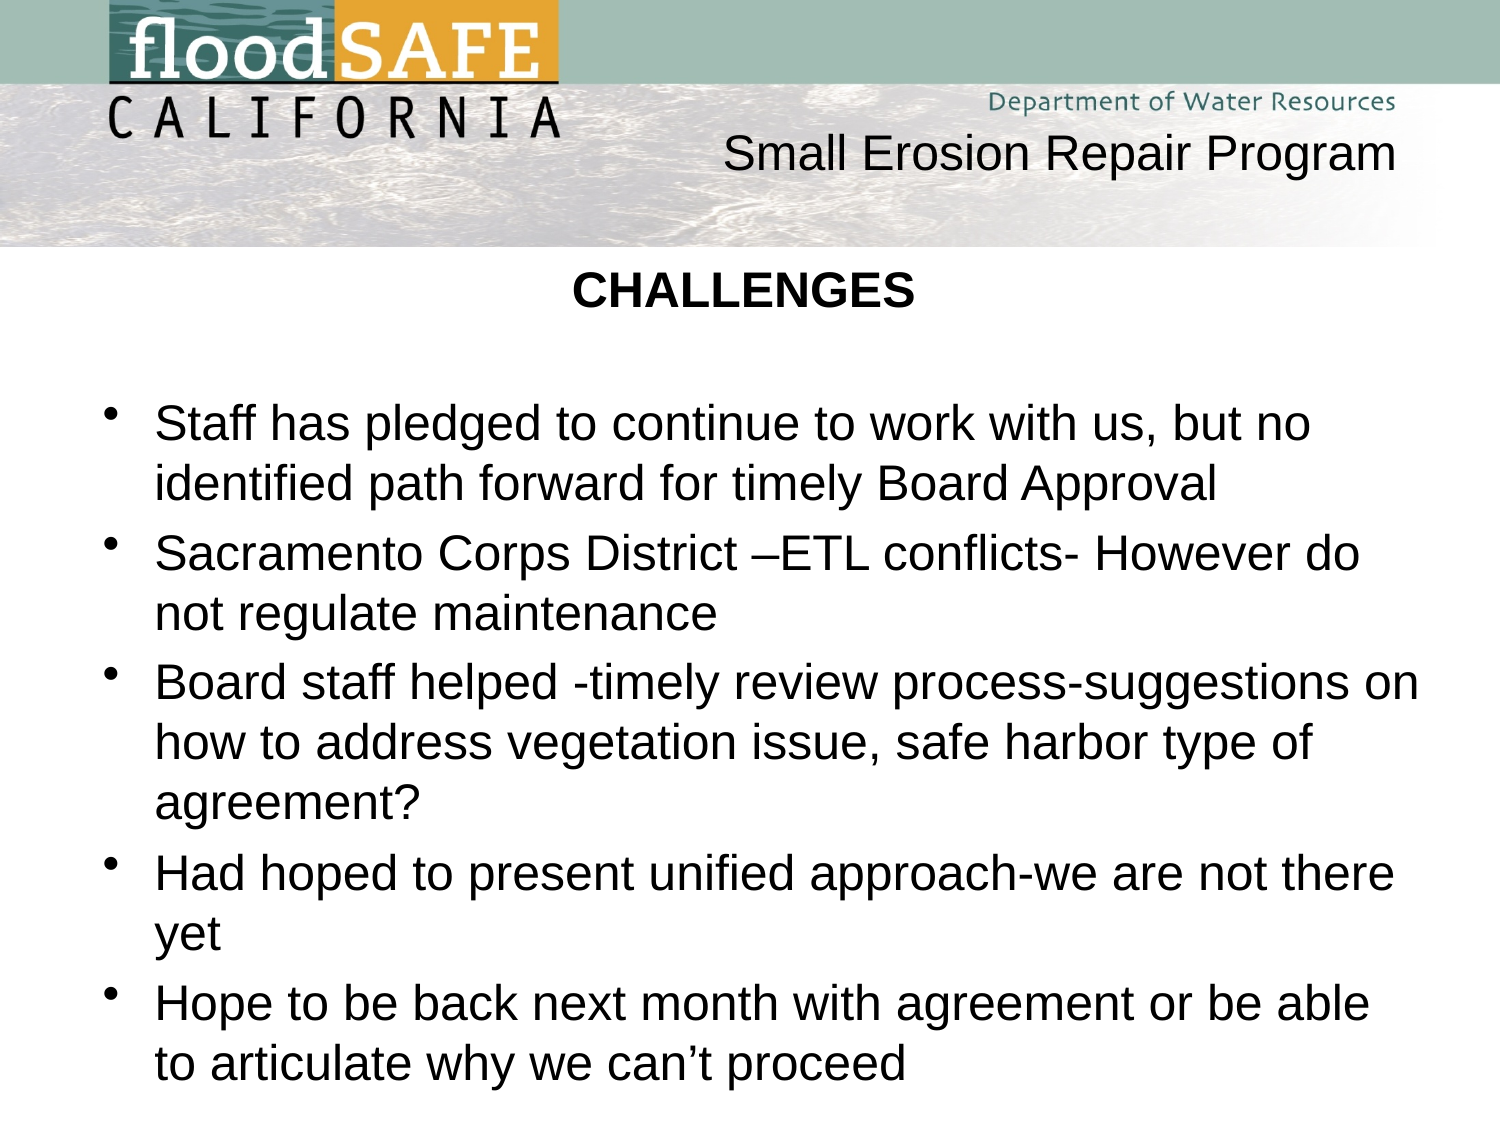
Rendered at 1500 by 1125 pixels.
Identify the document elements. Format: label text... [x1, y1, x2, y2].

title Small Erosion Repair Program [137, 74, 1413, 226]
text_box CHALLENGES [24, 249, 1463, 350]
picture [0, 0, 1500, 247]
list Staff has pledged to continue to work with us, but no identified path forward for timely Board Approval Sacramento Corps District –ETL conflicts- However do not regulate maintenance Board staff helped -timely review process-suggestions on how to address vegetation issue, safe harbor type of agreement? Had hoped to present unified approach-we are not there yet Hope to be back next month with agreement or be able to articulate why we can’t proceed [87, 382, 1438, 1125]
